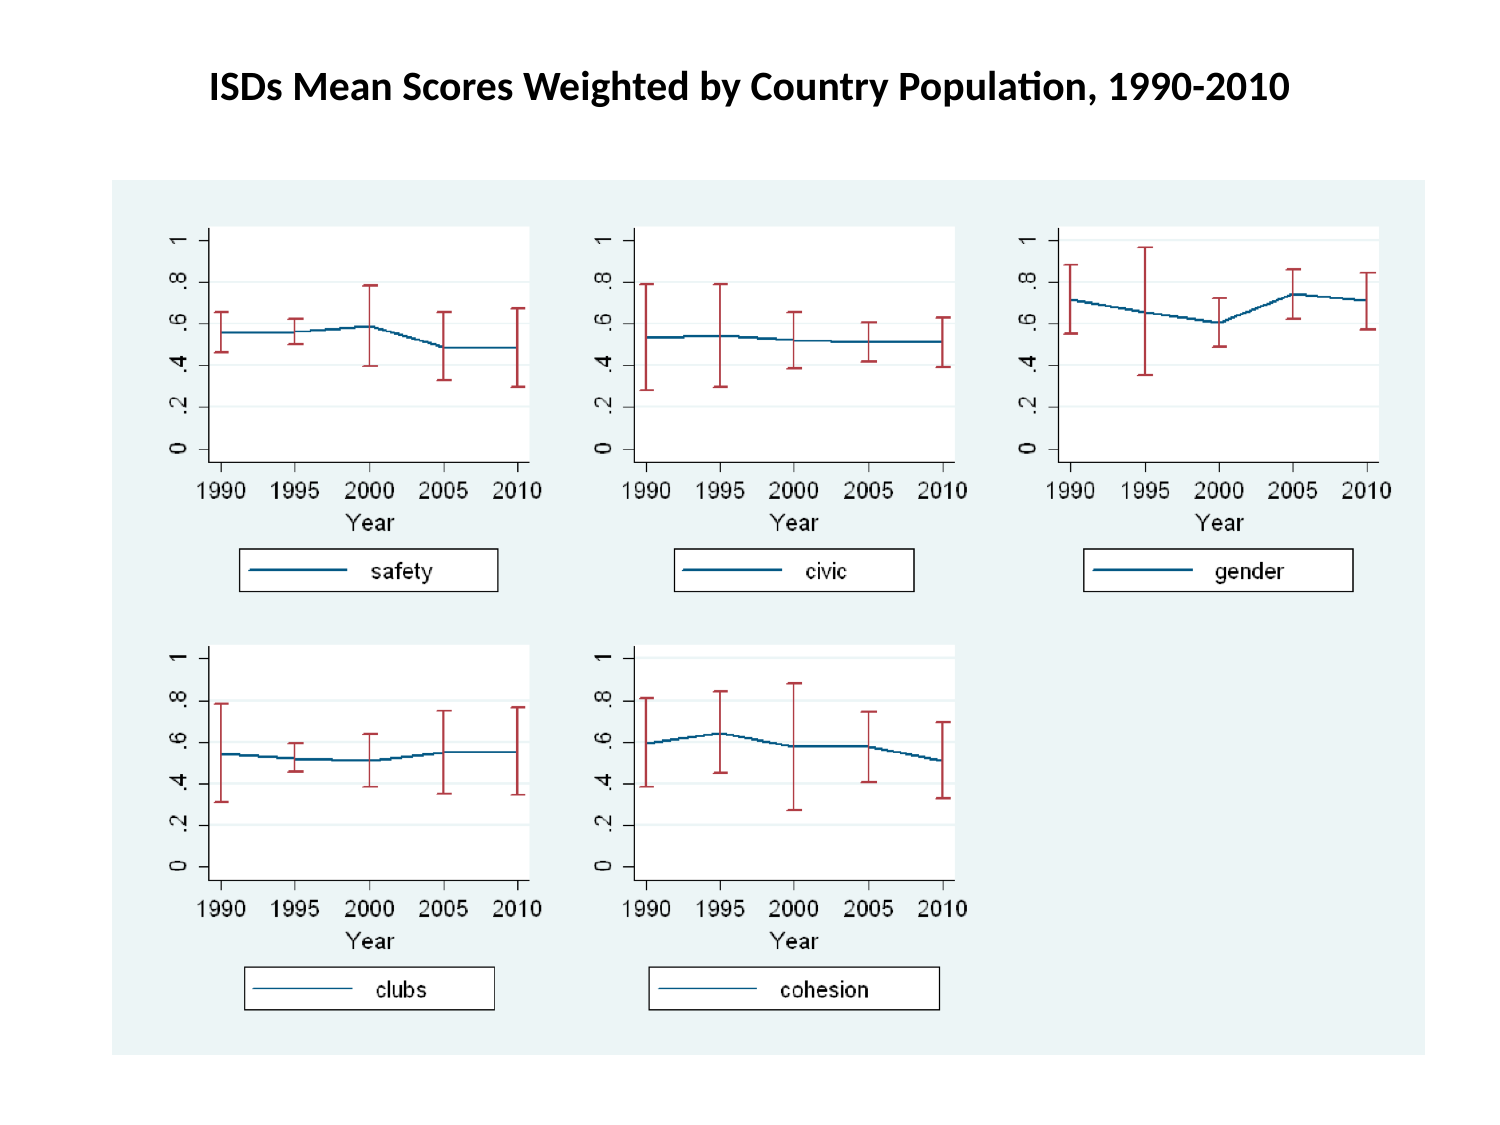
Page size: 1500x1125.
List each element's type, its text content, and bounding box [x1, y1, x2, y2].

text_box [111, 180, 1426, 1055]
title ISDs Mean Scores Weighted by Country Population, 1990-2010 [75, 45, 1425, 123]
